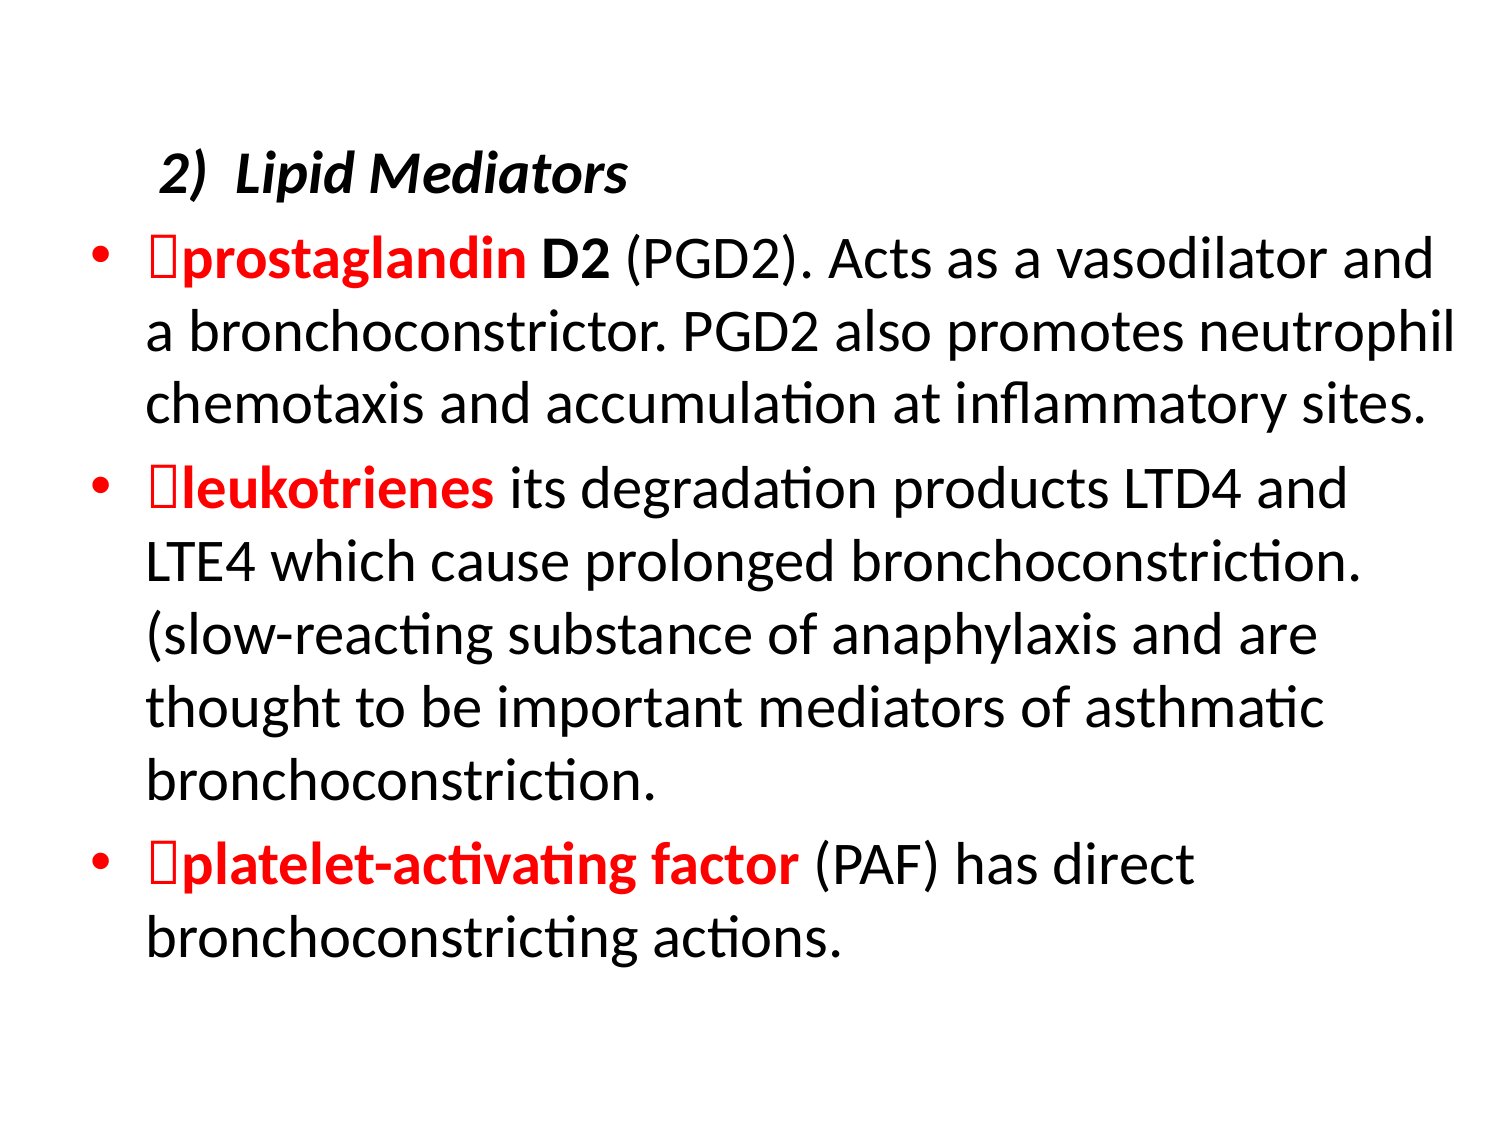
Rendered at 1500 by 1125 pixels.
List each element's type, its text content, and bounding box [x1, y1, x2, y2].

list 2) Lipid Mediators prostaglandin D2 (PGD2). Acts as a vasodilator and a bronchoconstrictor. PGD2 also promotes neutrophil chemotaxis and accumulation at inflammatory sites. leukotrienes its degradation products LTD4 and LTE4 which cause prolonged bronchoconstriction. (slow-reacting substance of anaphylaxis and are thought to be important mediators of asthmatic bronchoconstriction. platelet-activating factor (PAF) has direct bronchoconstricting actions. [75, 125, 1475, 1005]
